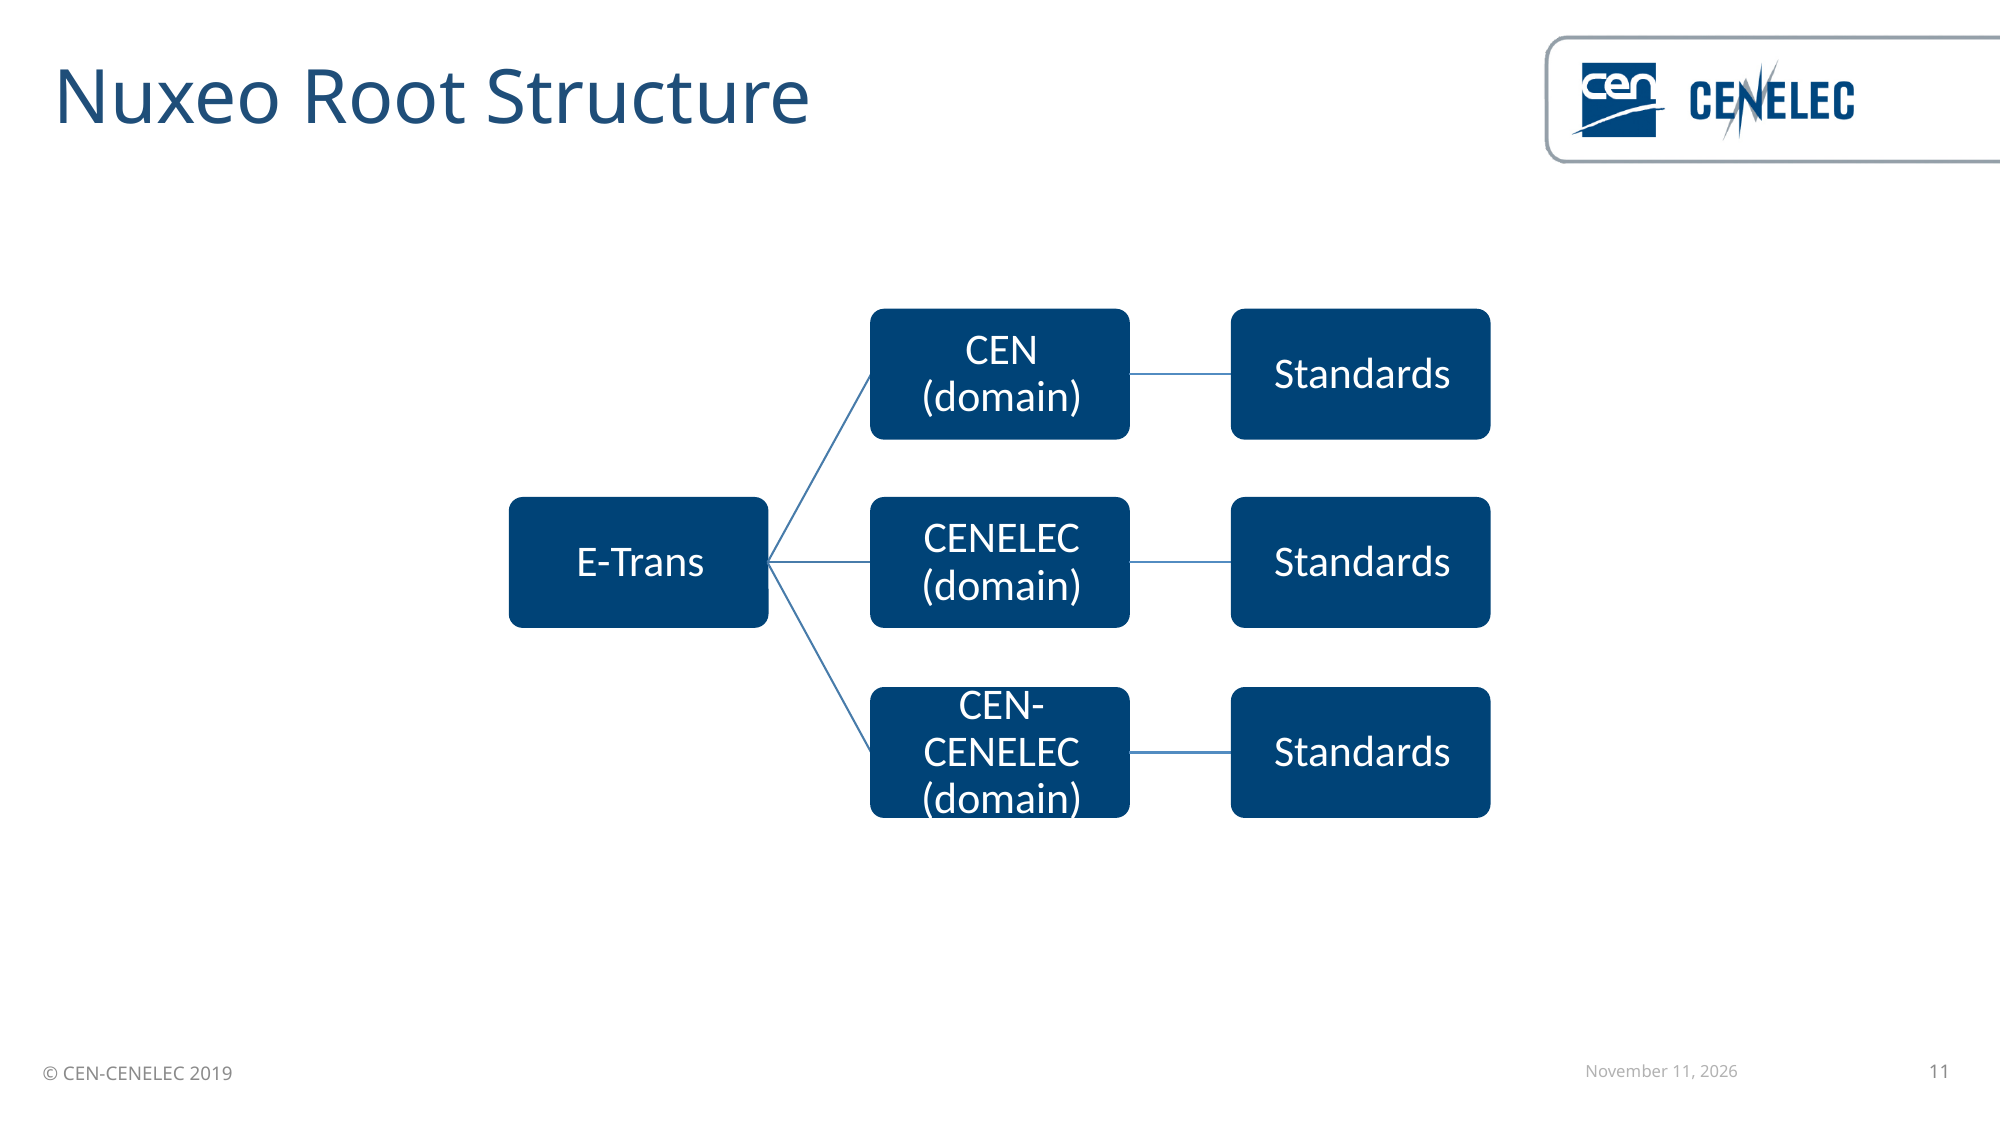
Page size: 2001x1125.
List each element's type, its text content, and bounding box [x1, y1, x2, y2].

title Nuxeo Root Structure [38, 53, 1539, 146]
slide_number 11 [1860, 1042, 1966, 1103]
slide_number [1570, 1042, 1792, 1103]
picture [1533, 24, 2000, 172]
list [509, 210, 1491, 915]
